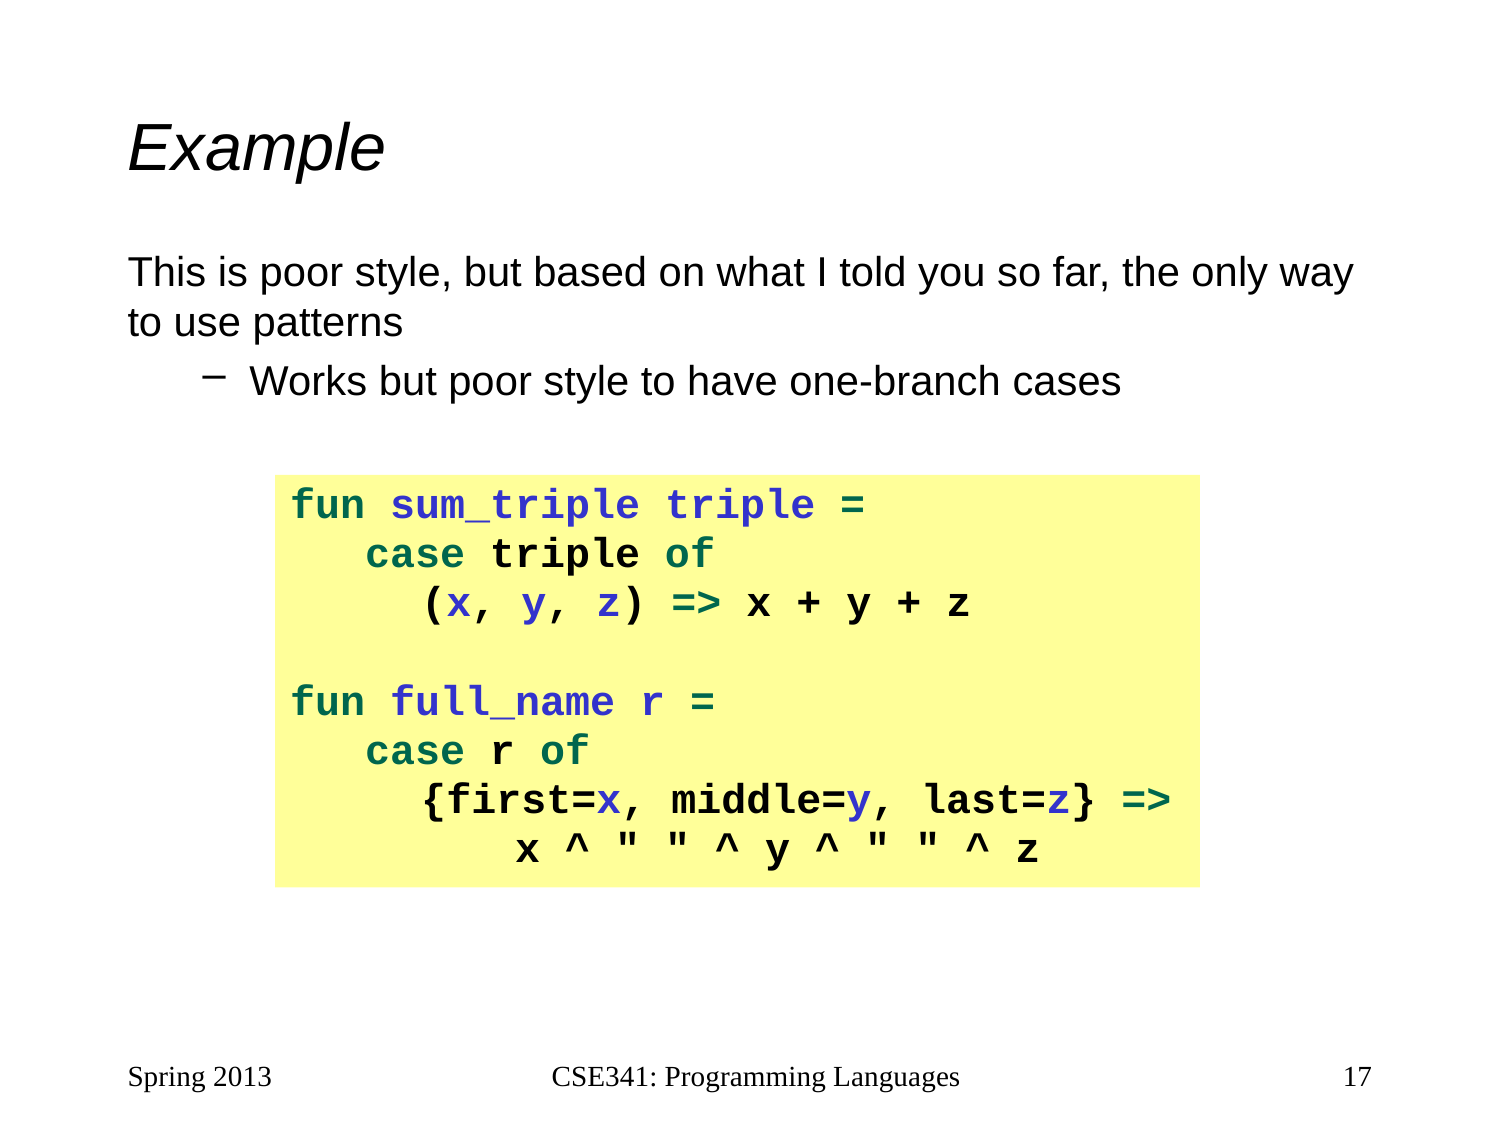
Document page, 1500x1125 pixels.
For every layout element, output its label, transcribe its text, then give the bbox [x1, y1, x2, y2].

slide_number Spring 2013 [112, 1049, 426, 1125]
footer CSE341: Programming Languages [474, 1049, 1038, 1125]
list This is poor style, but based on what I told you so far, the only way to use patterns Works but poor style to have one-branch cases [112, 237, 1388, 451]
slide_number 17 [1074, 1049, 1388, 1125]
text_box fun sum_triple triple = case triple of (x, y, z) => x + y + z fun full_name r = case r of {first=x, middle=y, last=z} => x ^ " " ^ y ^ " " ^ z [275, 474, 1200, 888]
title Example [112, 49, 1388, 237]
